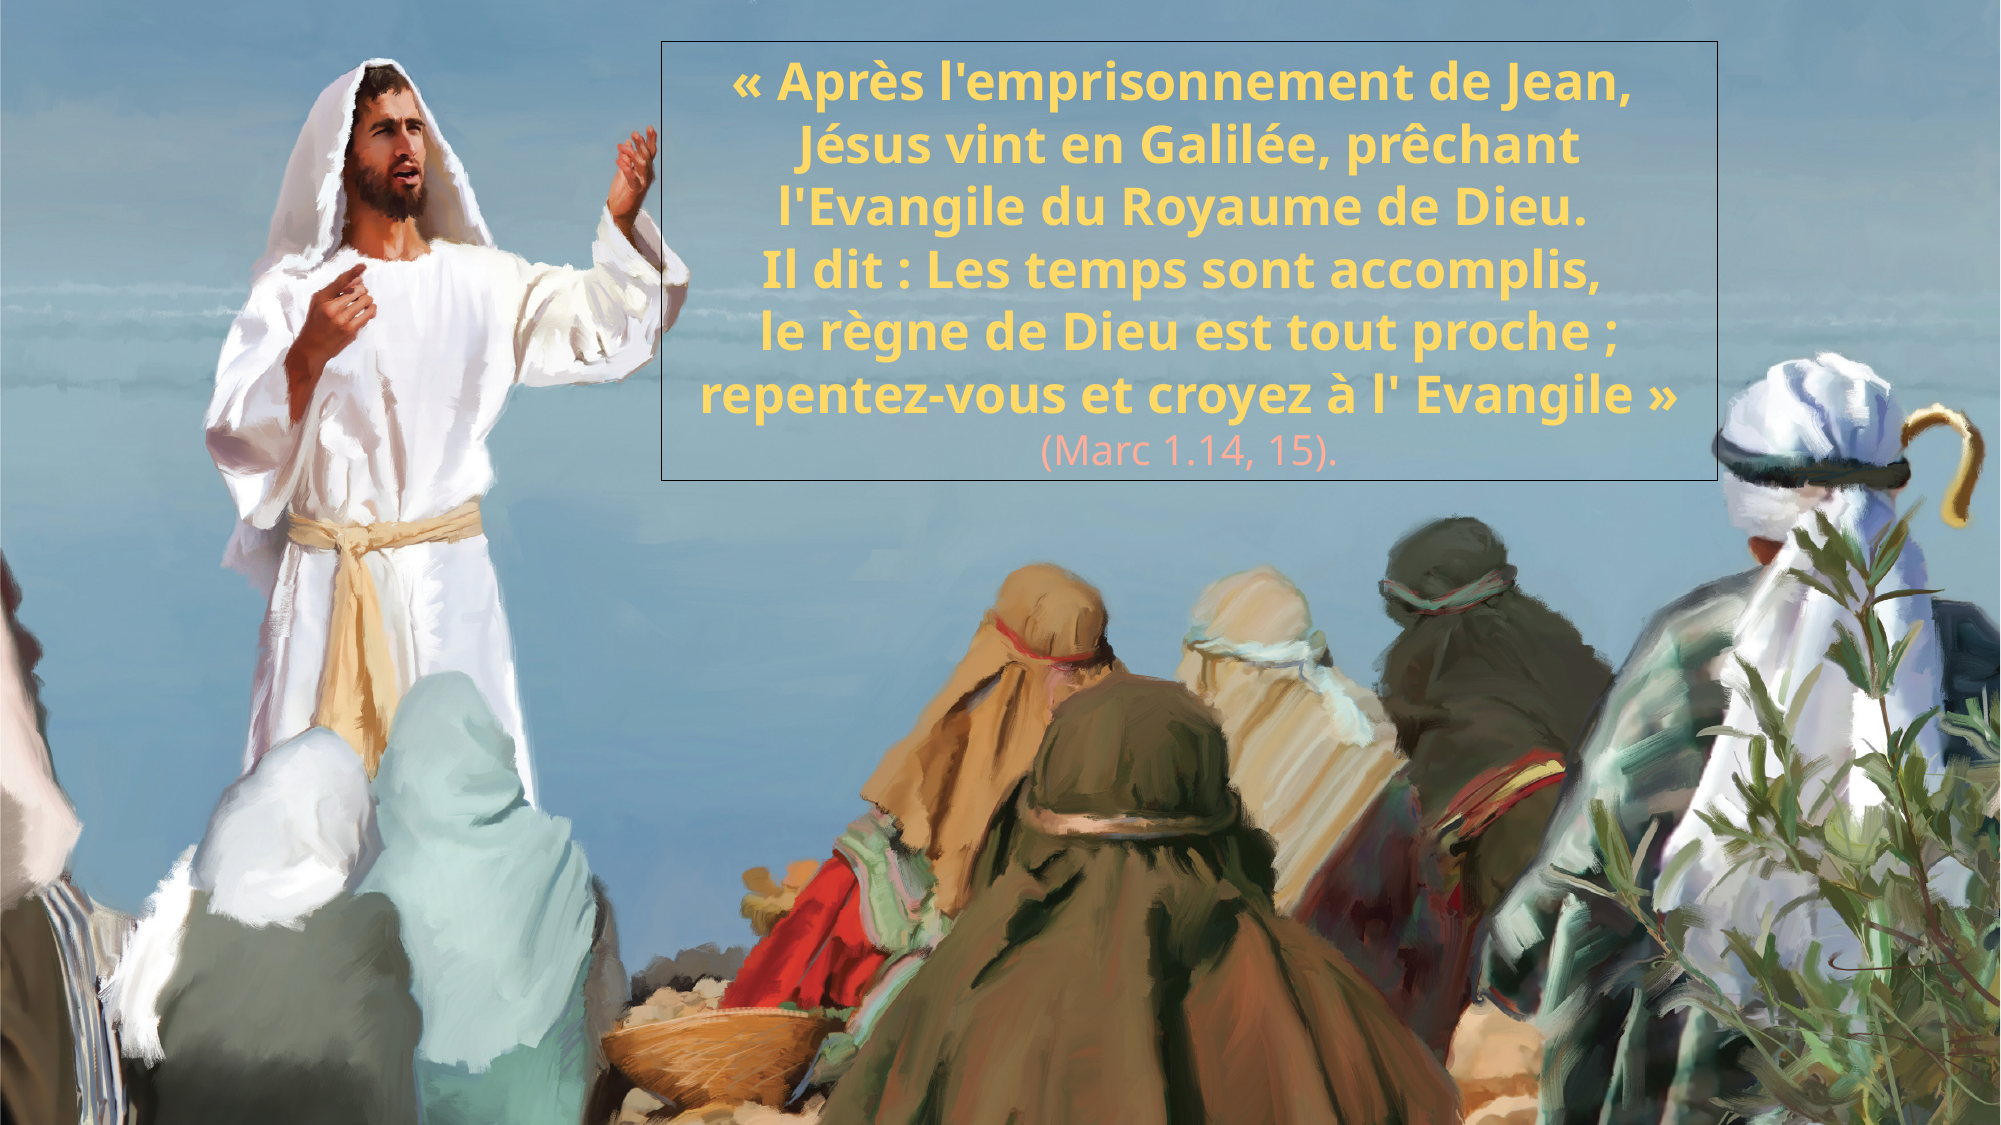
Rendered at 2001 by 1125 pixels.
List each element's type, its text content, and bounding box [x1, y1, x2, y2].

picture [0, 0, 2001, 1125]
text_box « Après l'emprisonnement de Jean, Jésus vint en Galilée, prêchant l'Evangile du Royaume de Dieu. Il dit : Les temps sont accomplis, le règne de Dieu est tout proche ; repentez-vous et croyez à l' Evangile » (Marc 1.14, 15). [661, 41, 1718, 481]
